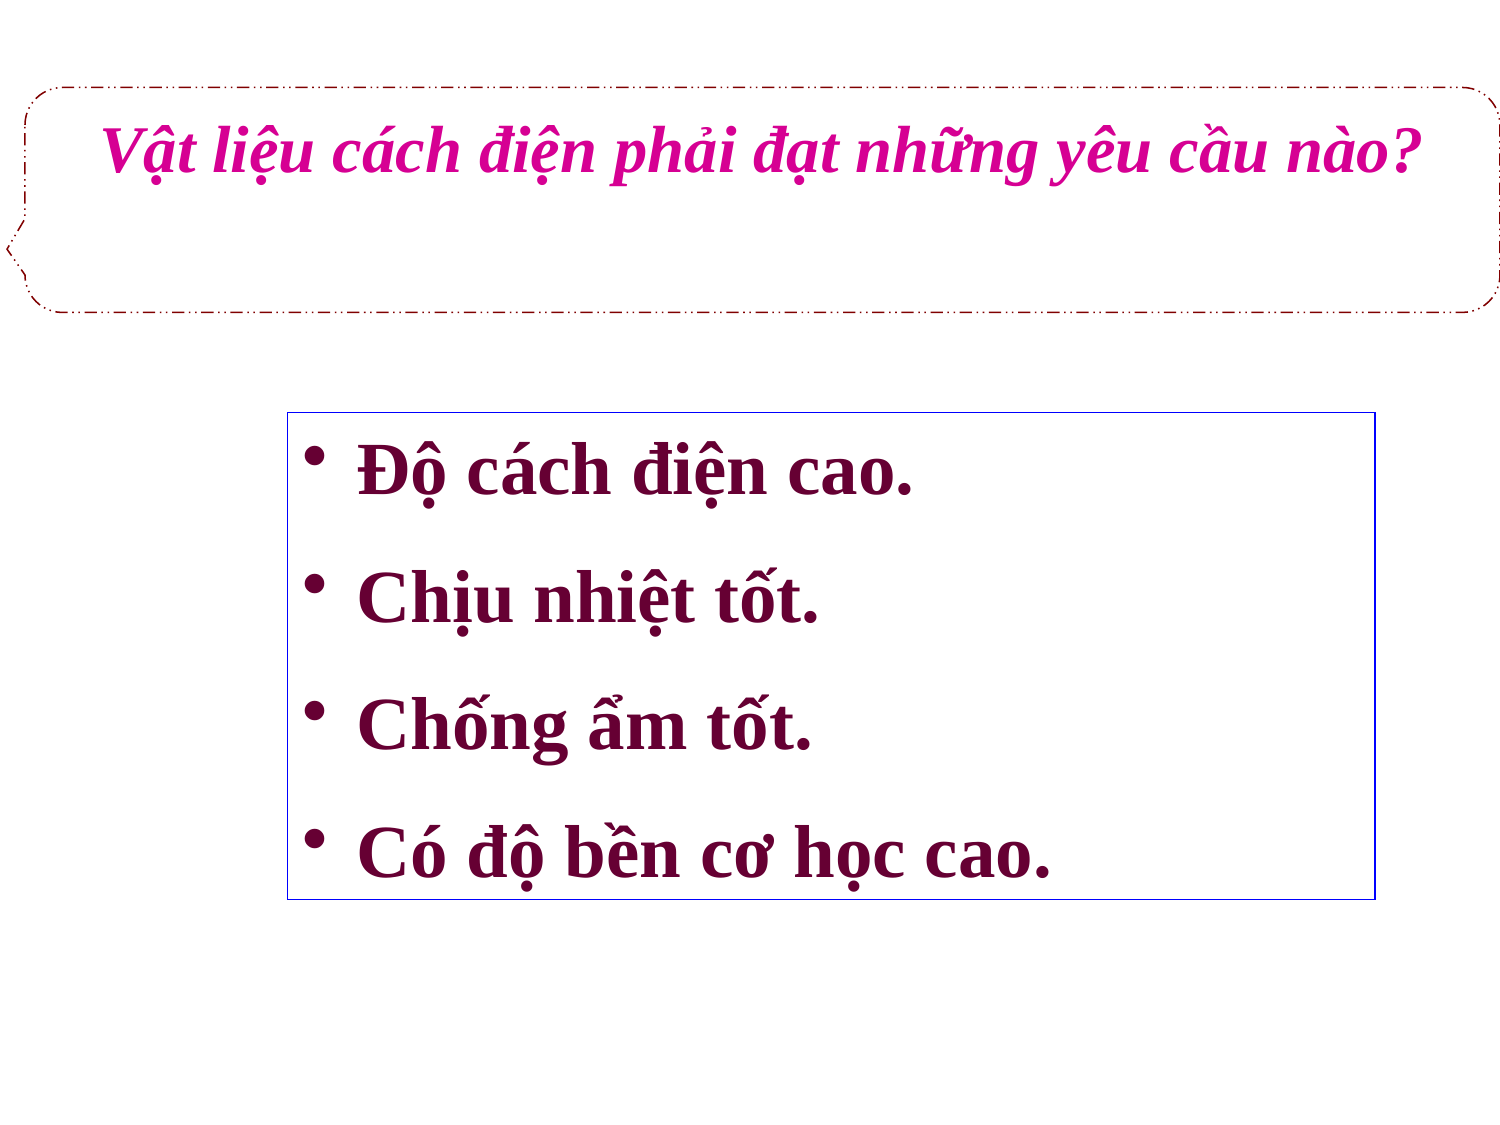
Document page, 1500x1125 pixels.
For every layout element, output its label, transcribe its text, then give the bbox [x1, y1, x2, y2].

text_box Độ cách điện cao. Chịu nhiệt tốt. Chống ẩm tốt. Có độ bền cơ học cao. [287, 412, 1375, 900]
text_box Vật liệu cách điện phải đạt những yêu cầu nào? [7, 87, 1500, 313]
